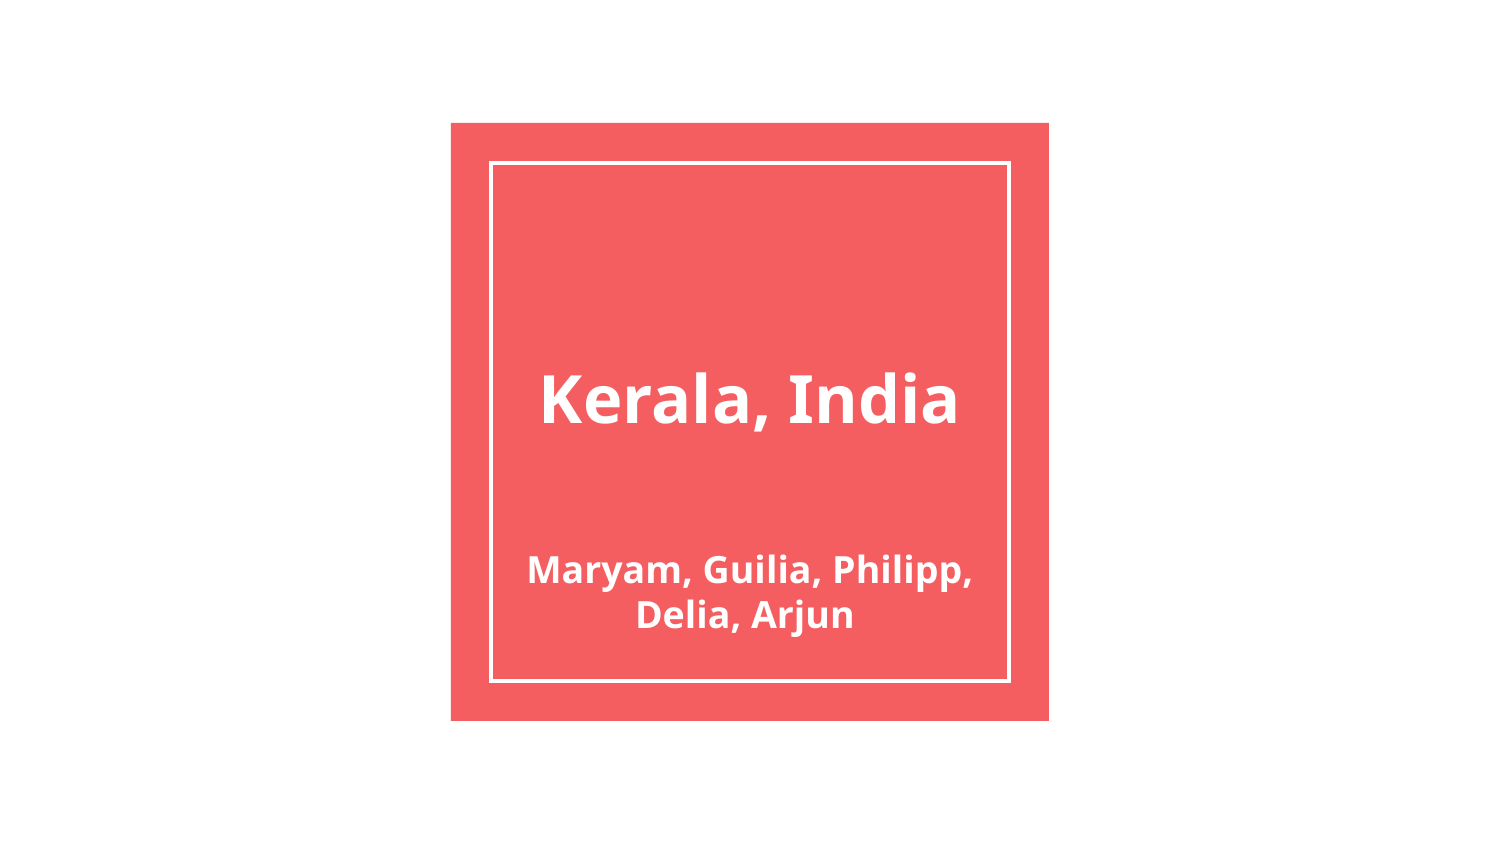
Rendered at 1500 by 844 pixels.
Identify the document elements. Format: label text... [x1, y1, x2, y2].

title Kerala, India [507, 266, 993, 527]
subtitle Maryam, Guilia, Philipp, Delia, Arjun [507, 535, 993, 651]
